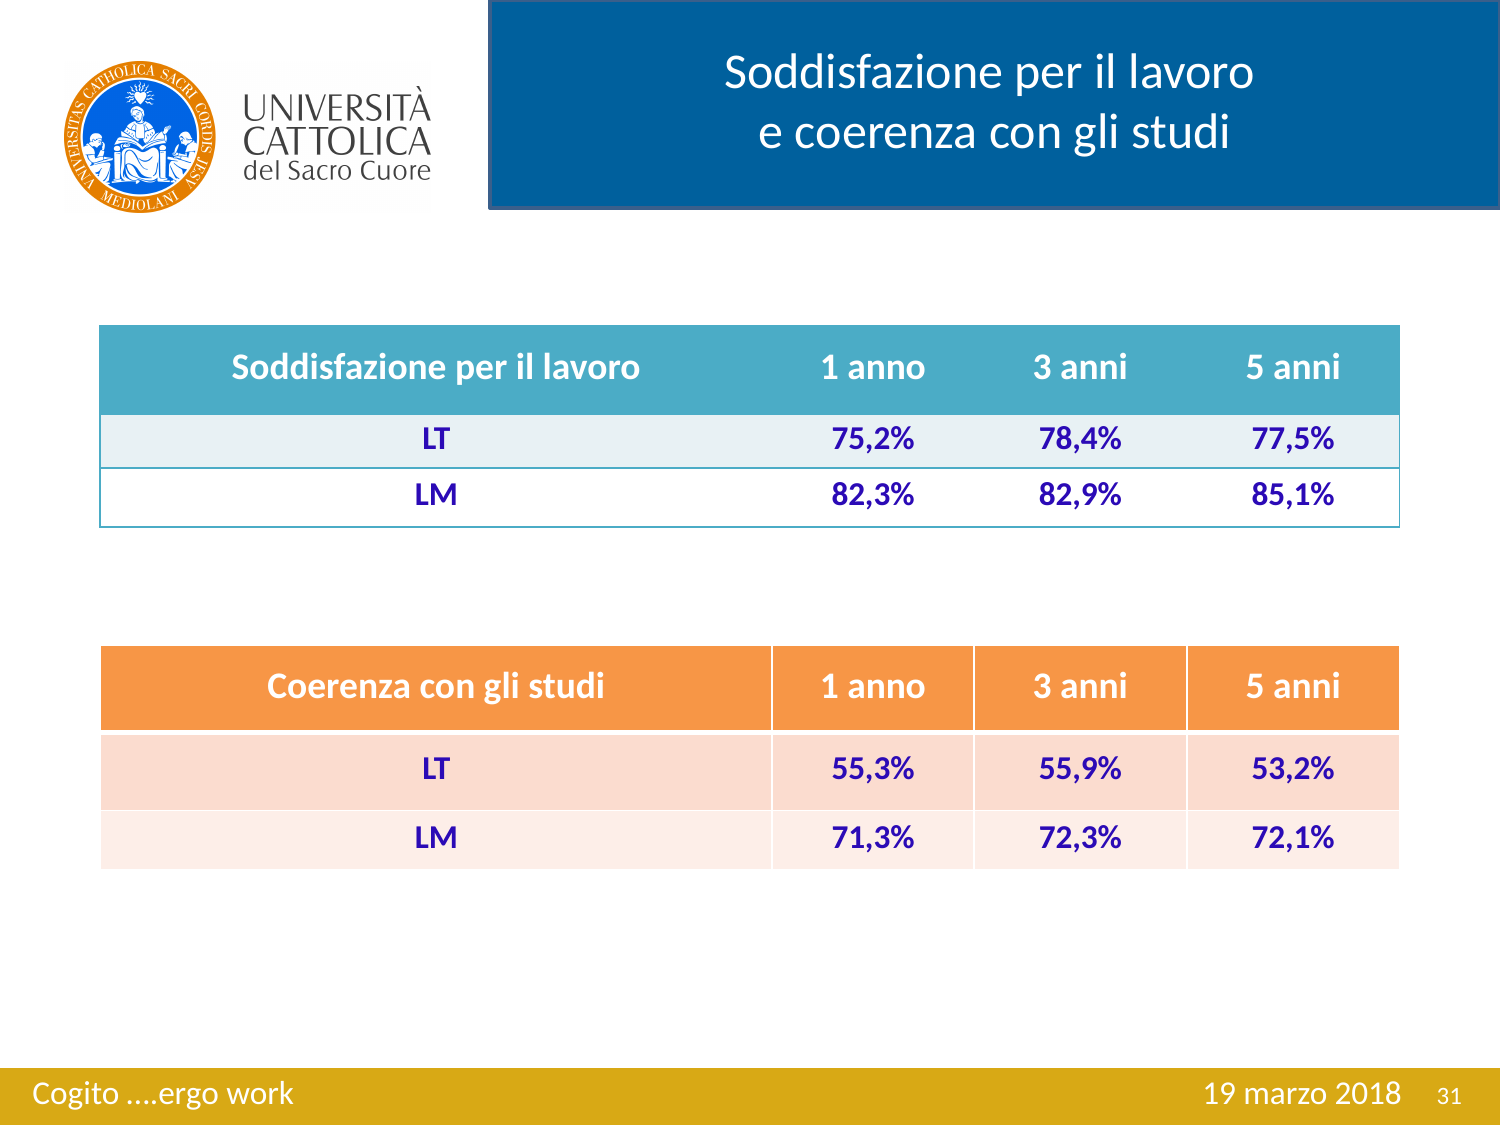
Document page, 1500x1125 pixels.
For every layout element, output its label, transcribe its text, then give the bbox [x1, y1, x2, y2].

table_cell 72,1% [1188, 811, 1399, 869]
text_box Cogito ….ergo work 19 marzo 2018 [17, 1063, 1424, 1125]
picture [64, 61, 431, 213]
table_header 3 anni [975, 646, 1186, 730]
table_cell 85,1% [1187, 469, 1399, 526]
table_cell 75,2% [772, 415, 974, 467]
table_cell 71,3% [773, 811, 973, 869]
text_box Soddisfazione per il lavoro e coerenza con gli studi [490, 30, 1500, 185]
table_cell 55,3% [773, 735, 973, 810]
slide_number 31 [1424, 1065, 1478, 1125]
table_cell LM [101, 469, 772, 526]
table_cell 82,9% [974, 469, 1187, 526]
table_header Coerenza con gli studi [101, 646, 771, 730]
table_cell 55,9% [975, 735, 1186, 810]
table_cell 78,4% [974, 415, 1187, 467]
table_cell LM [101, 811, 771, 869]
table_cell 77,5% [1187, 415, 1399, 467]
table_header 1 anno [773, 646, 973, 730]
table_header 5 anni [1188, 646, 1399, 730]
table_header 5 anni [1187, 327, 1399, 413]
table_header 1 anno [772, 327, 974, 413]
table_cell 53,2% [1188, 735, 1399, 810]
table_cell 72,3% [975, 811, 1186, 869]
table_header 3 anni [974, 327, 1187, 413]
table_cell LT [101, 735, 771, 810]
table_cell LT [101, 415, 772, 467]
table_cell 82,3% [772, 469, 974, 526]
table_header Soddisfazione per il lavoro [101, 327, 772, 413]
